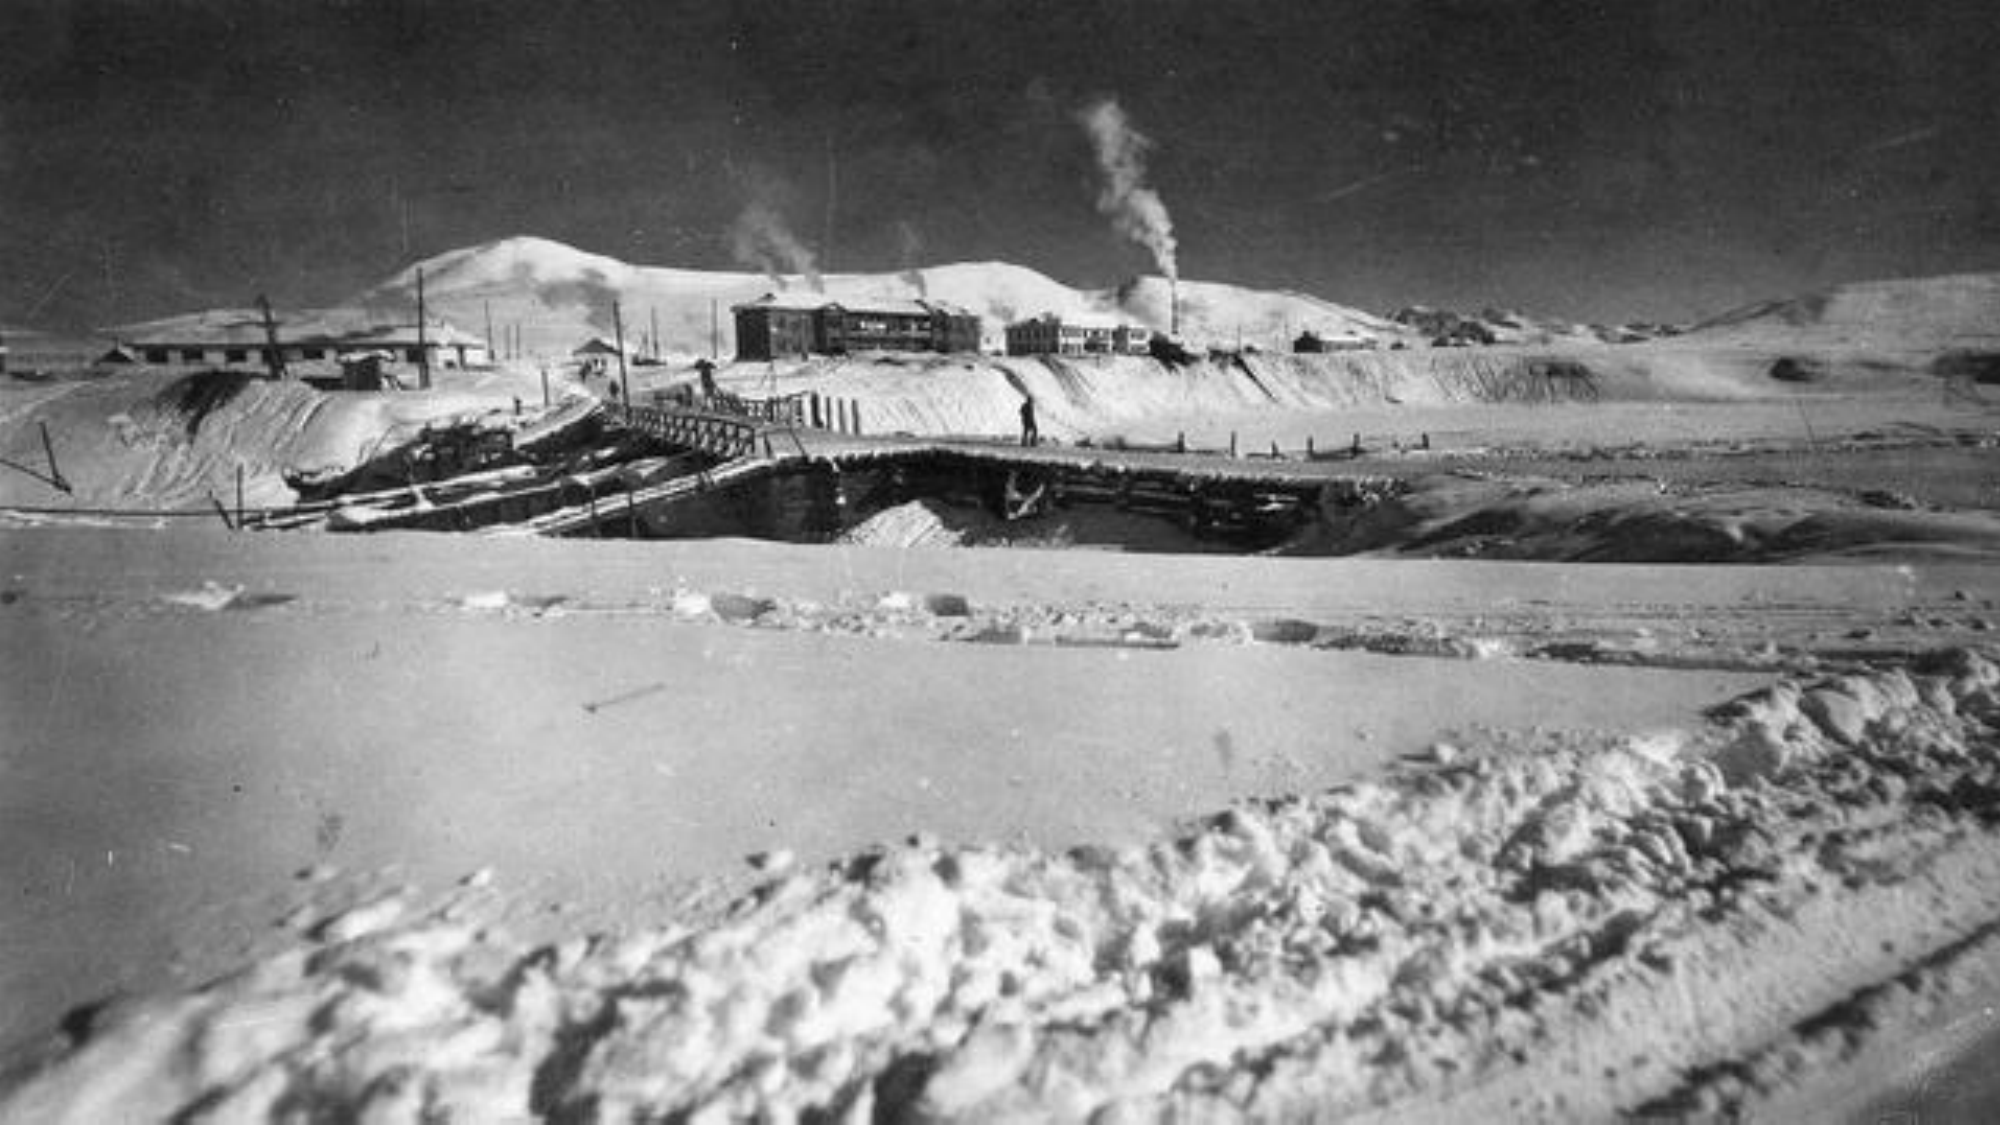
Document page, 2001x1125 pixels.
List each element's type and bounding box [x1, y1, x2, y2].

list [0, 0, 2000, 1125]
